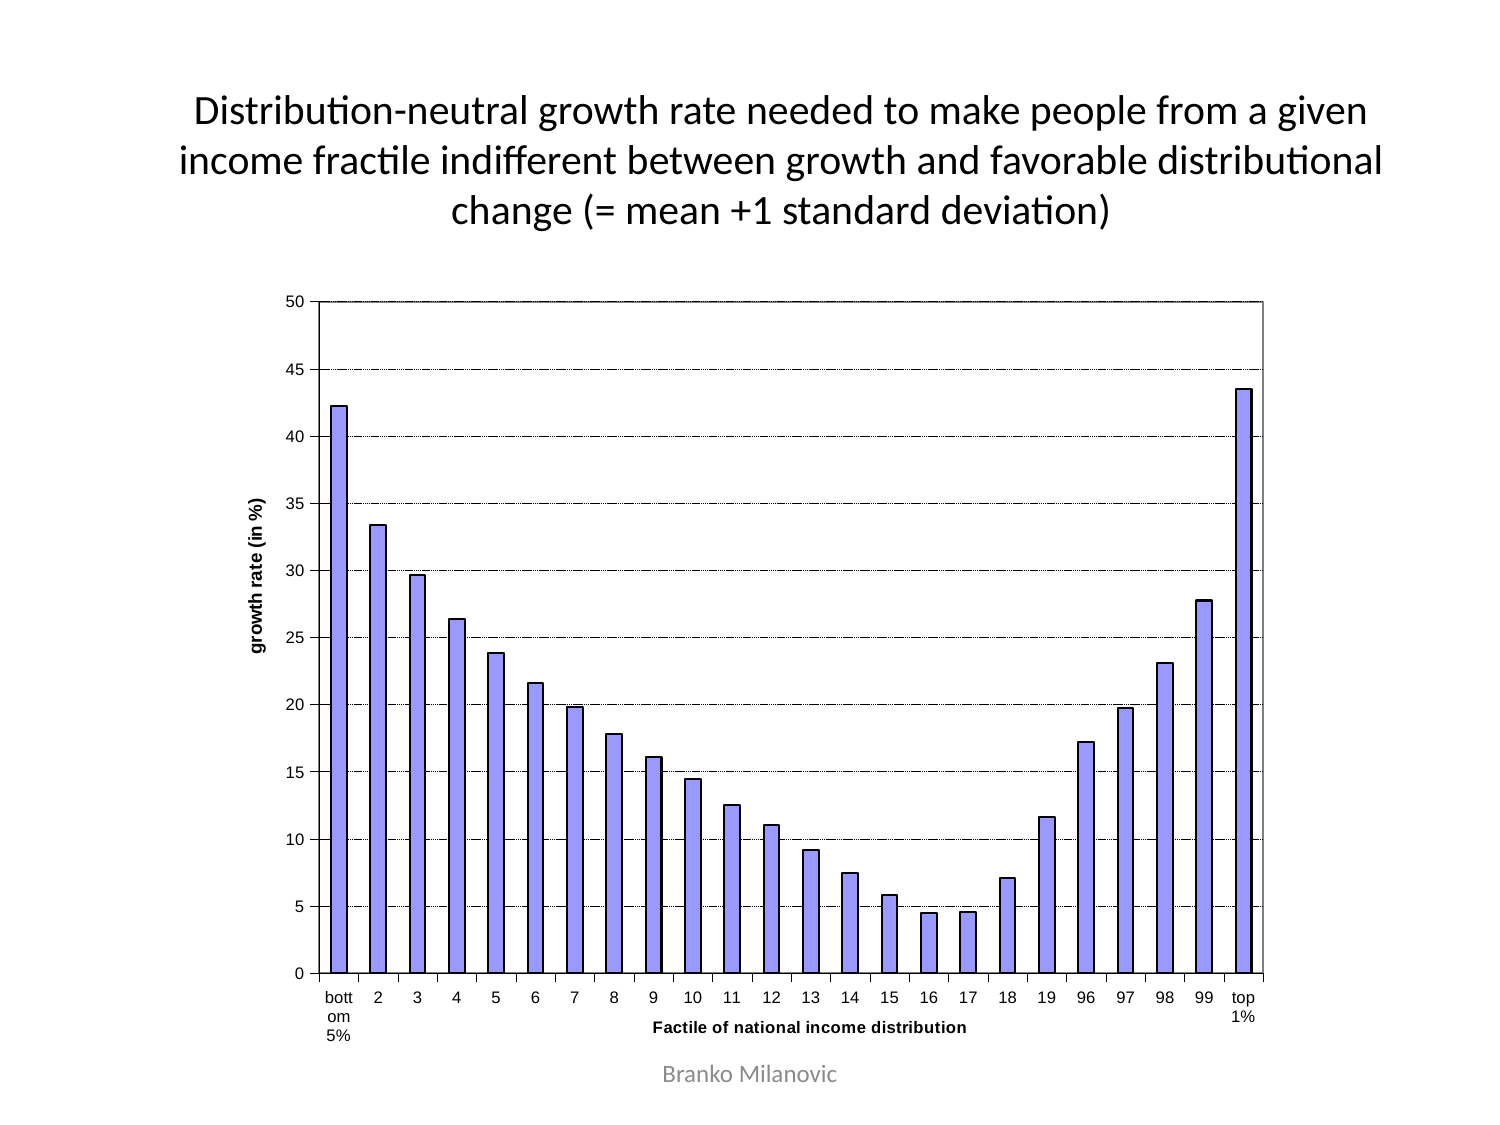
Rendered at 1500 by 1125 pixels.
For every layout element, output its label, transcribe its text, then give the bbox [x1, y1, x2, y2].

text_box Distribution-neutral growth rate needed to make people from a given income fractile indifferent between growth and favorable distributional change (= mean +1 standard deviation) [112, 75, 1450, 240]
footer Branko Milanovic [512, 1066, 988, 1103]
chart [237, 274, 1276, 1057]
